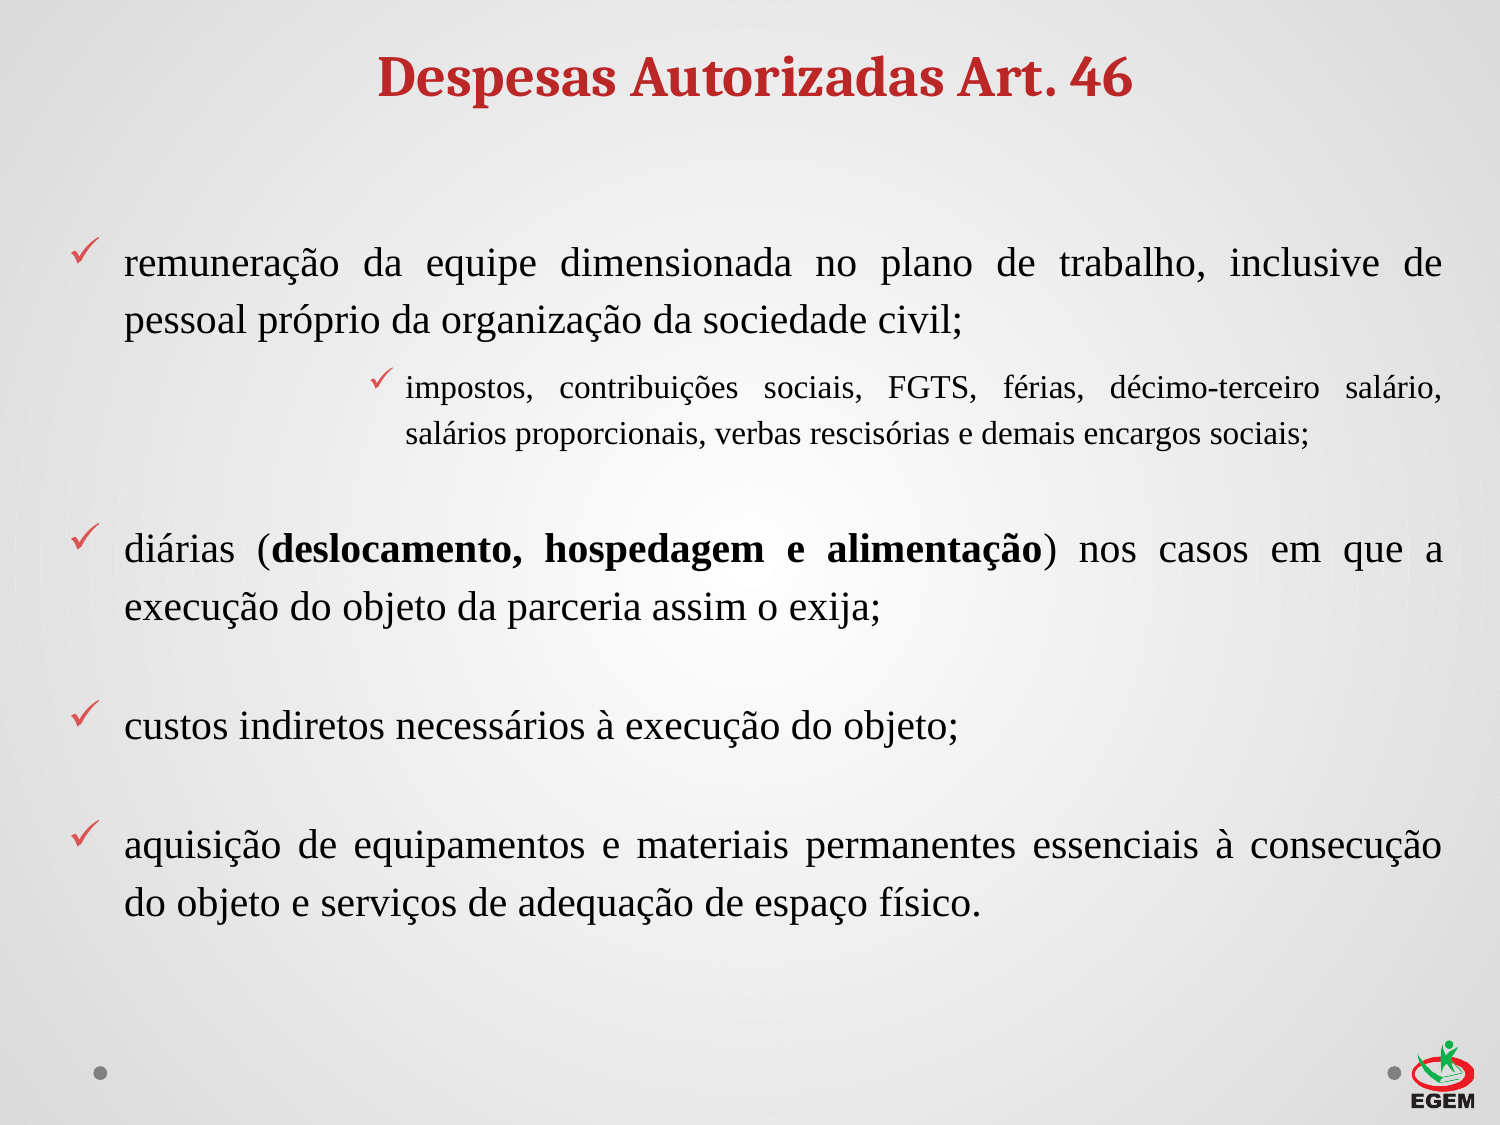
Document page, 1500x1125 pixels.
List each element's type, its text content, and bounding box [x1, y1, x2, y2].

picture [1411, 1040, 1475, 1109]
text_box Despesas Autorizadas Art. 46 [64, 30, 1447, 115]
text_box remuneração da equipe dimensionada no plano de trabalho, inclusive de pessoal próprio da organização da sociedade civil; impostos, contribuições sociais, FGTS, férias, décimo-terceiro salário, salários proporcionais, verbas rescisórias e demais encargos sociais; diárias (deslocamento, hospedagem e alimentação) nos casos em que a execução do objeto da parceria assim o exija; custos indiretos necessários à execução do objeto; aquisição de equipamentos e materiais permanentes essenciais à consecução do objeto e serviços de adequação de espaço físico. [53, 219, 1459, 988]
